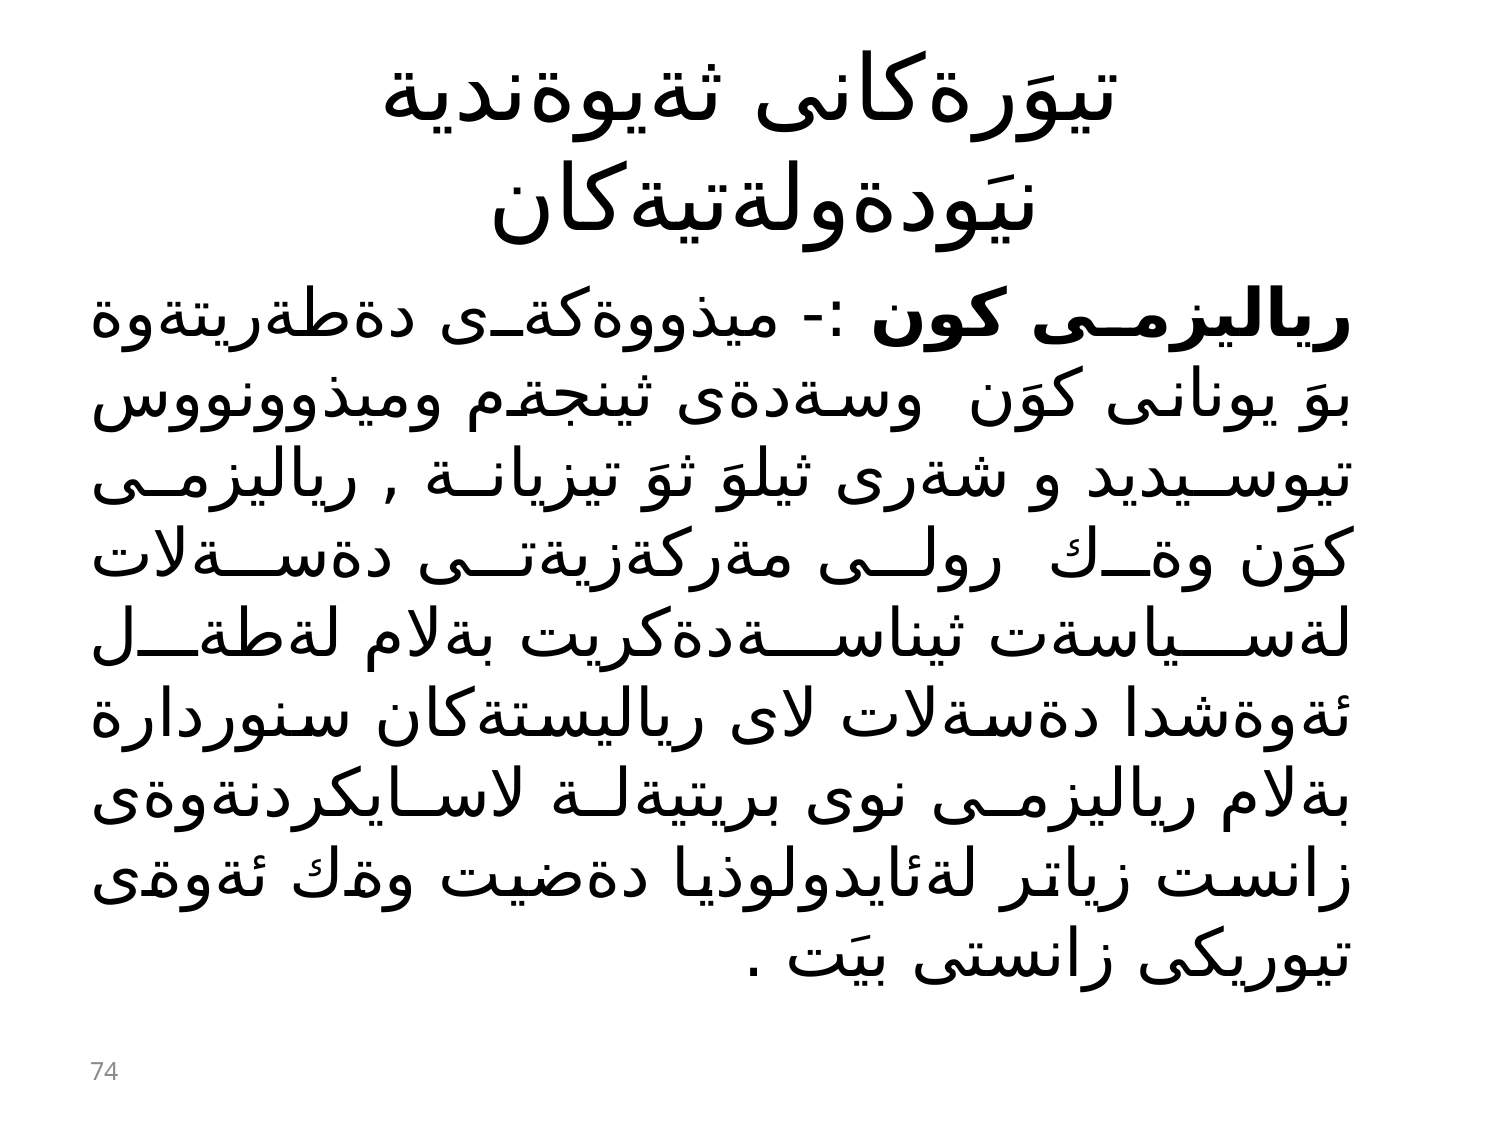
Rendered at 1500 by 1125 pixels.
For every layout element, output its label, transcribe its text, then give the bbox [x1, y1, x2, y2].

title تيوَرةكانى ثةيوةندية نيَودةولةتيةكان [75, 45, 1425, 233]
list رياليزمى كون :- ميذووةكةى دةطةريتةوة بوَ يونانى كوَن وسةدةى ثينجةم وميذوونووس تيوسيديد و شةرى ثيلوَ ثوَ تيزيانة , رياليزمى كوَن وةك رولى مةركةزيةتى دةسةلات لةسياسةت ثيناسةدةكريت بةلام لةطةل ئةوةشدا دةسةلات لاى رياليستةكان سنوردارة بةلام رياليزمى نوى بريتيةلة لاسايكردنةوةى زانست زياتر لةئايدولوذيا دةضيت وةك ئةوةى تيوريكى زانستى بيَت . [75, 262, 1425, 1005]
slide_number 74 [75, 1042, 425, 1103]
